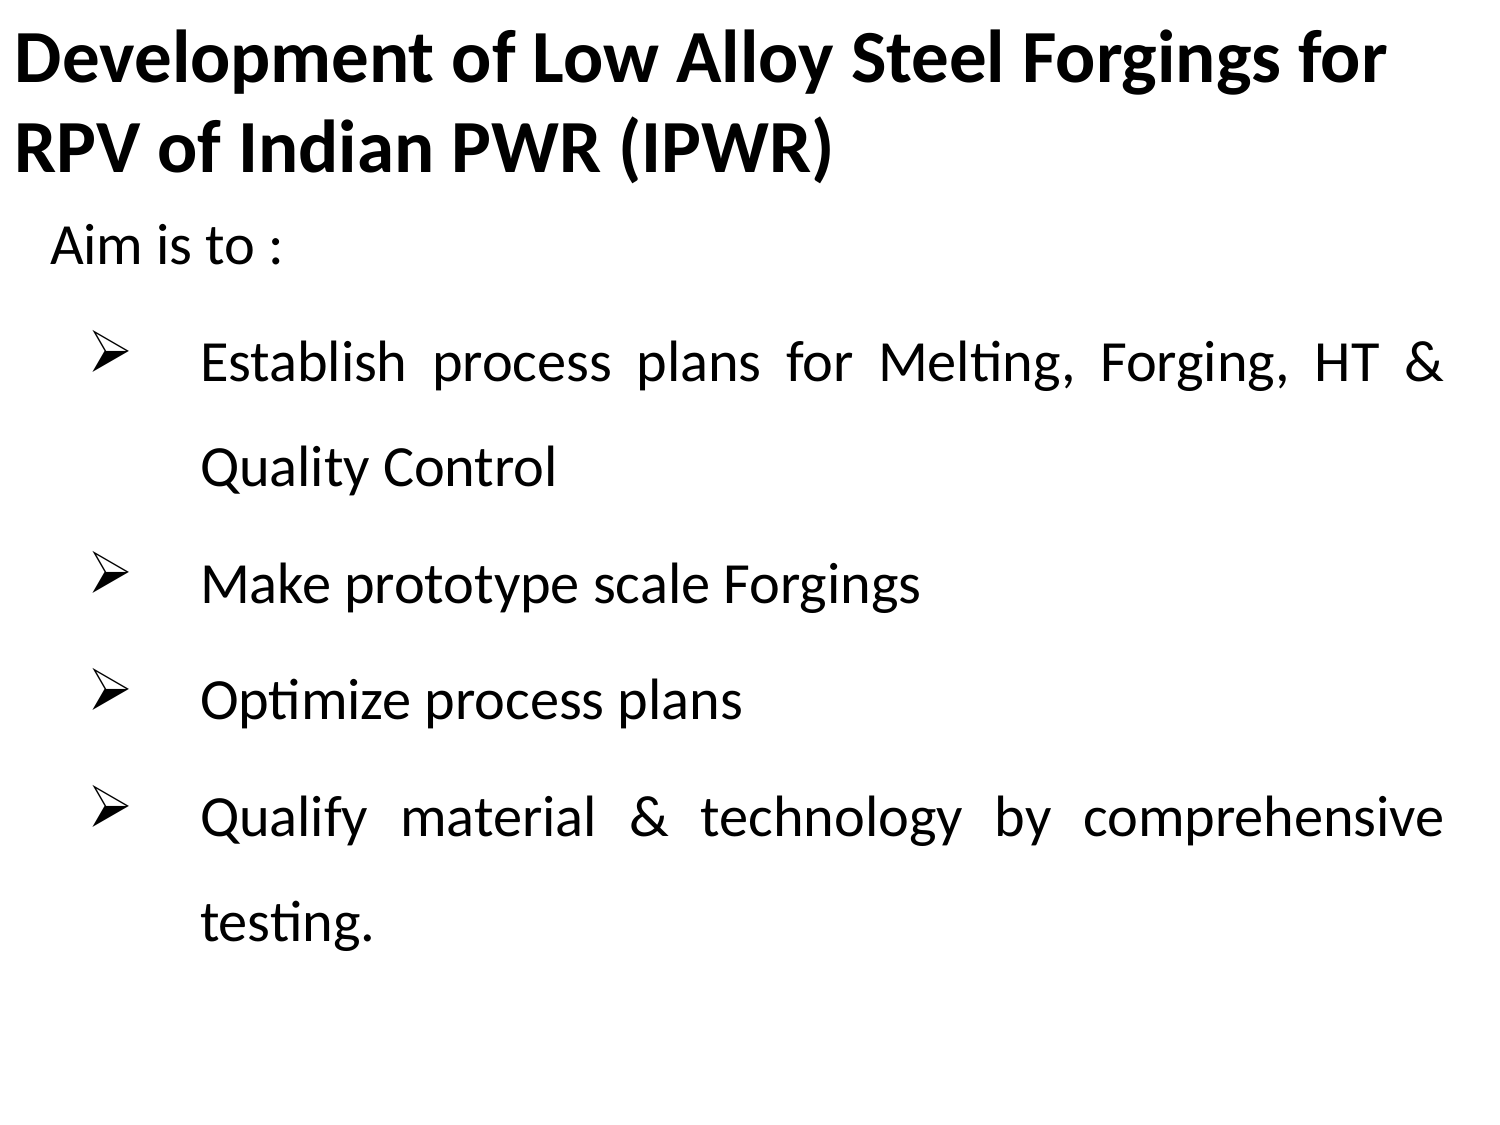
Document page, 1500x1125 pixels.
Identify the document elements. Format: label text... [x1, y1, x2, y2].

text_box Development of Low Alloy Steel Forgings for RPV of Indian PWR (IPWR) [0, 0, 1500, 195]
text_box Aim is to : Establish process plans for Melting, Forging, HT & Quality Control Make prototype scale Forgings Optimize process plans Qualify material & technology by comprehensive testing. [35, 199, 1461, 1090]
